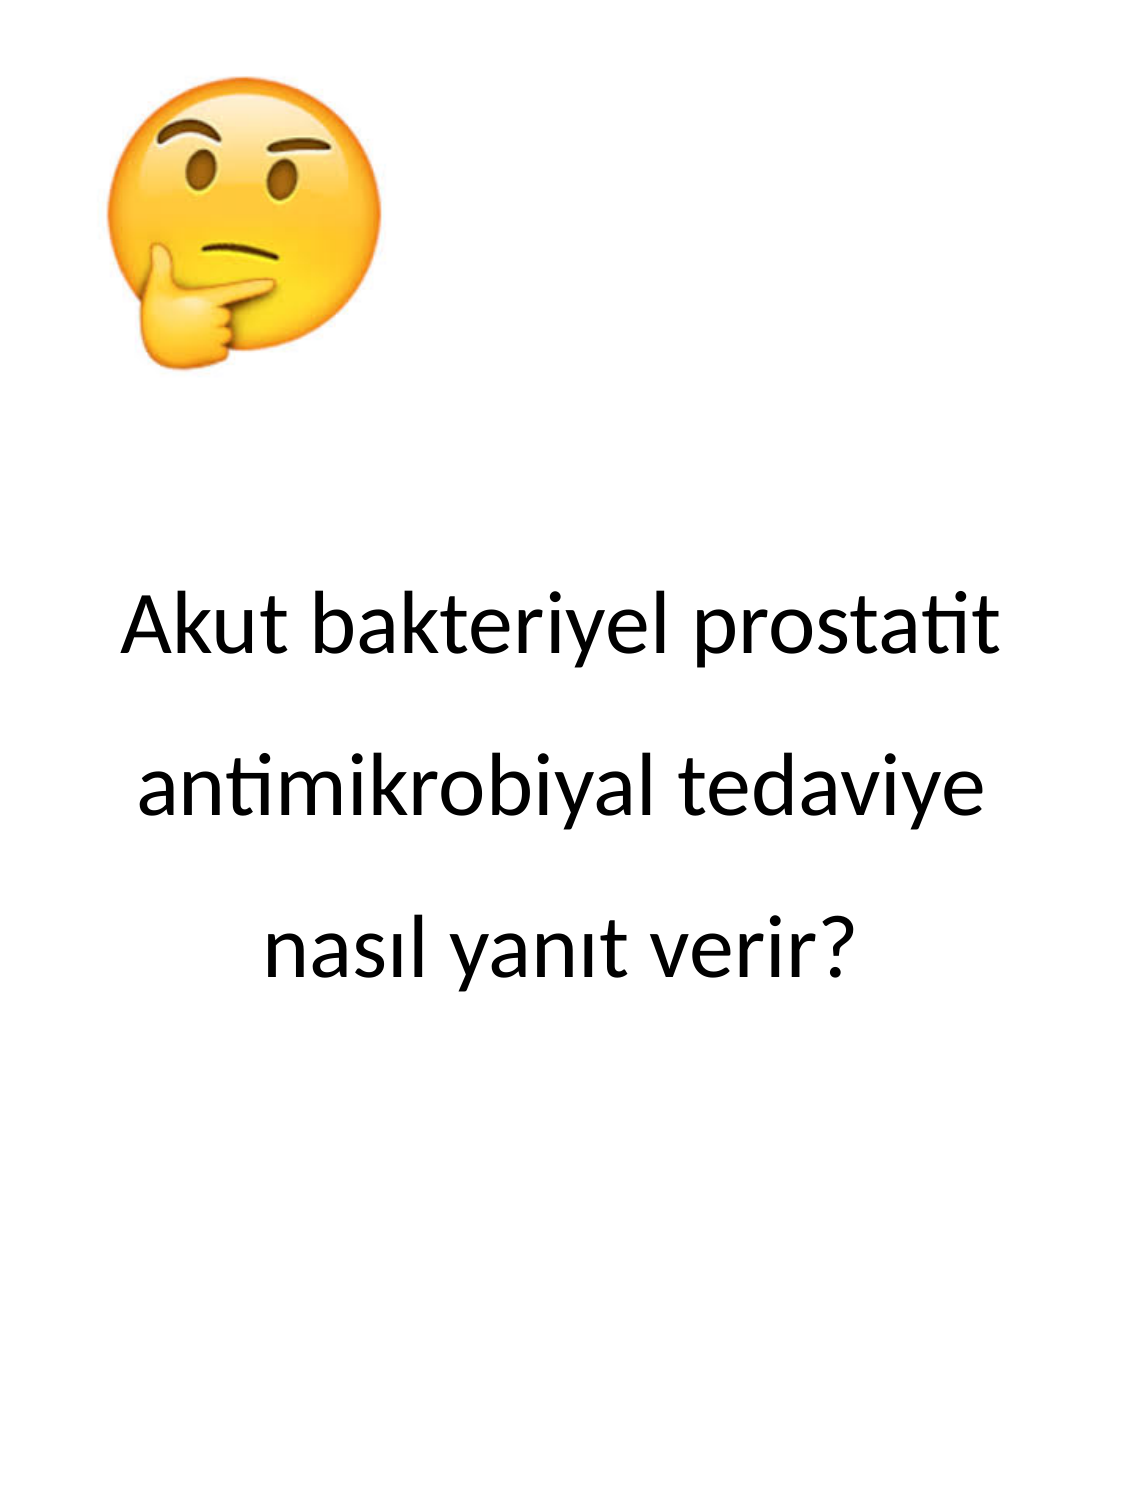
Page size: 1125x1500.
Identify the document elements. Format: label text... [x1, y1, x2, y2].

picture [85, 64, 405, 384]
title Akut bakteriyel prostatit antimikrobiyal tedaviye nasıl yanıt verir? [54, 501, 1069, 1003]
